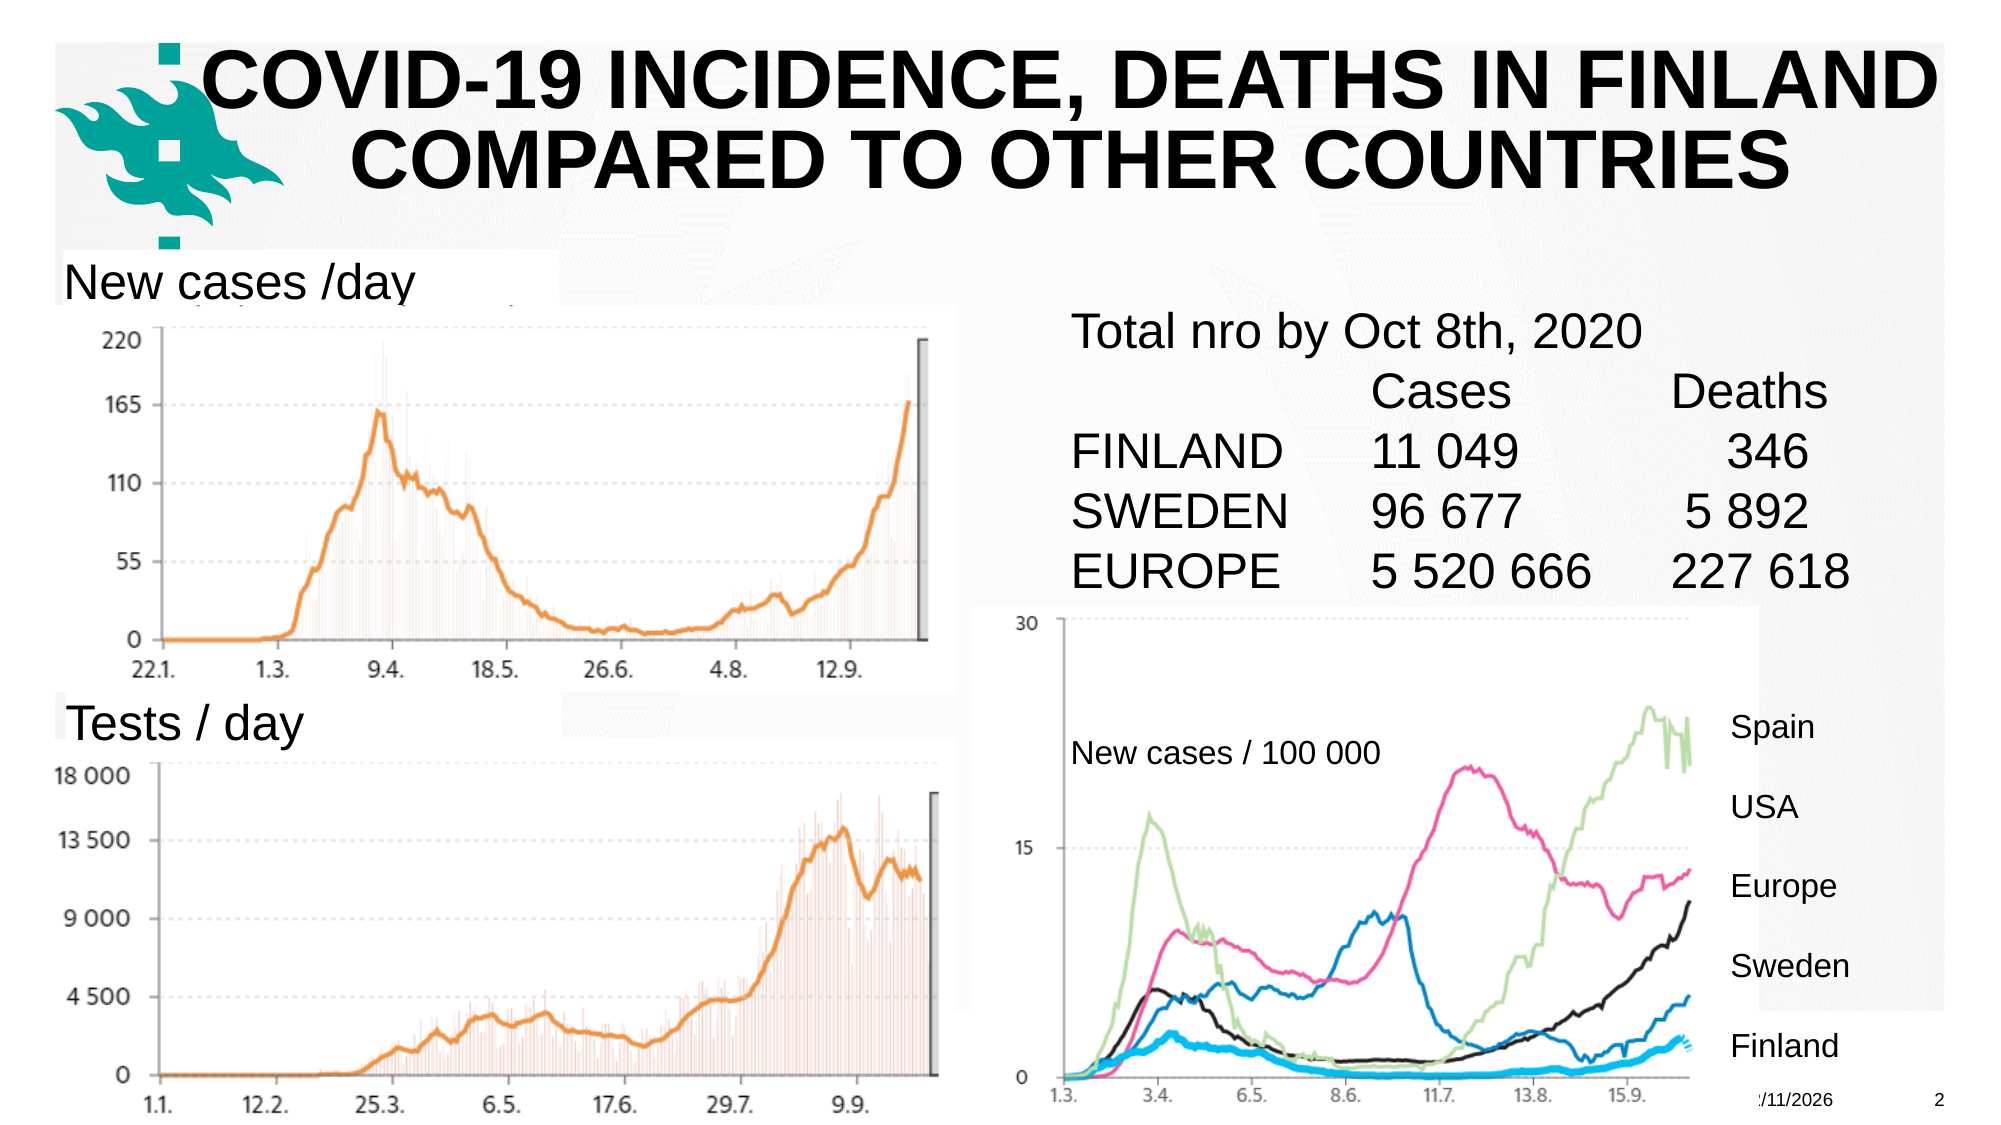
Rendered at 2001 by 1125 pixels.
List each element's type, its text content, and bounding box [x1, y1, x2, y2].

text_box Spain USA Europe Sweden Finland [1763, 704, 1870, 1065]
slide_number 2 [1833, 1015, 1945, 1110]
title COVID-19 incidence, DEATHs in FINLAND compared to other countries [161, 36, 1981, 239]
text_box Total nro by Oct 8th, 2020 Cases Deaths FINLAND 11 049 346 SWEDEN 96 677 5 892 EUROPE 5 520 666 227 618 [1070, 298, 1922, 599]
text_box Tests / day [65, 699, 562, 737]
text_box New cases /day [63, 249, 560, 303]
picture [55, 41, 161, 125]
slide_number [1763, 1065, 1833, 1110]
picture [33, 112, 1945, 1125]
